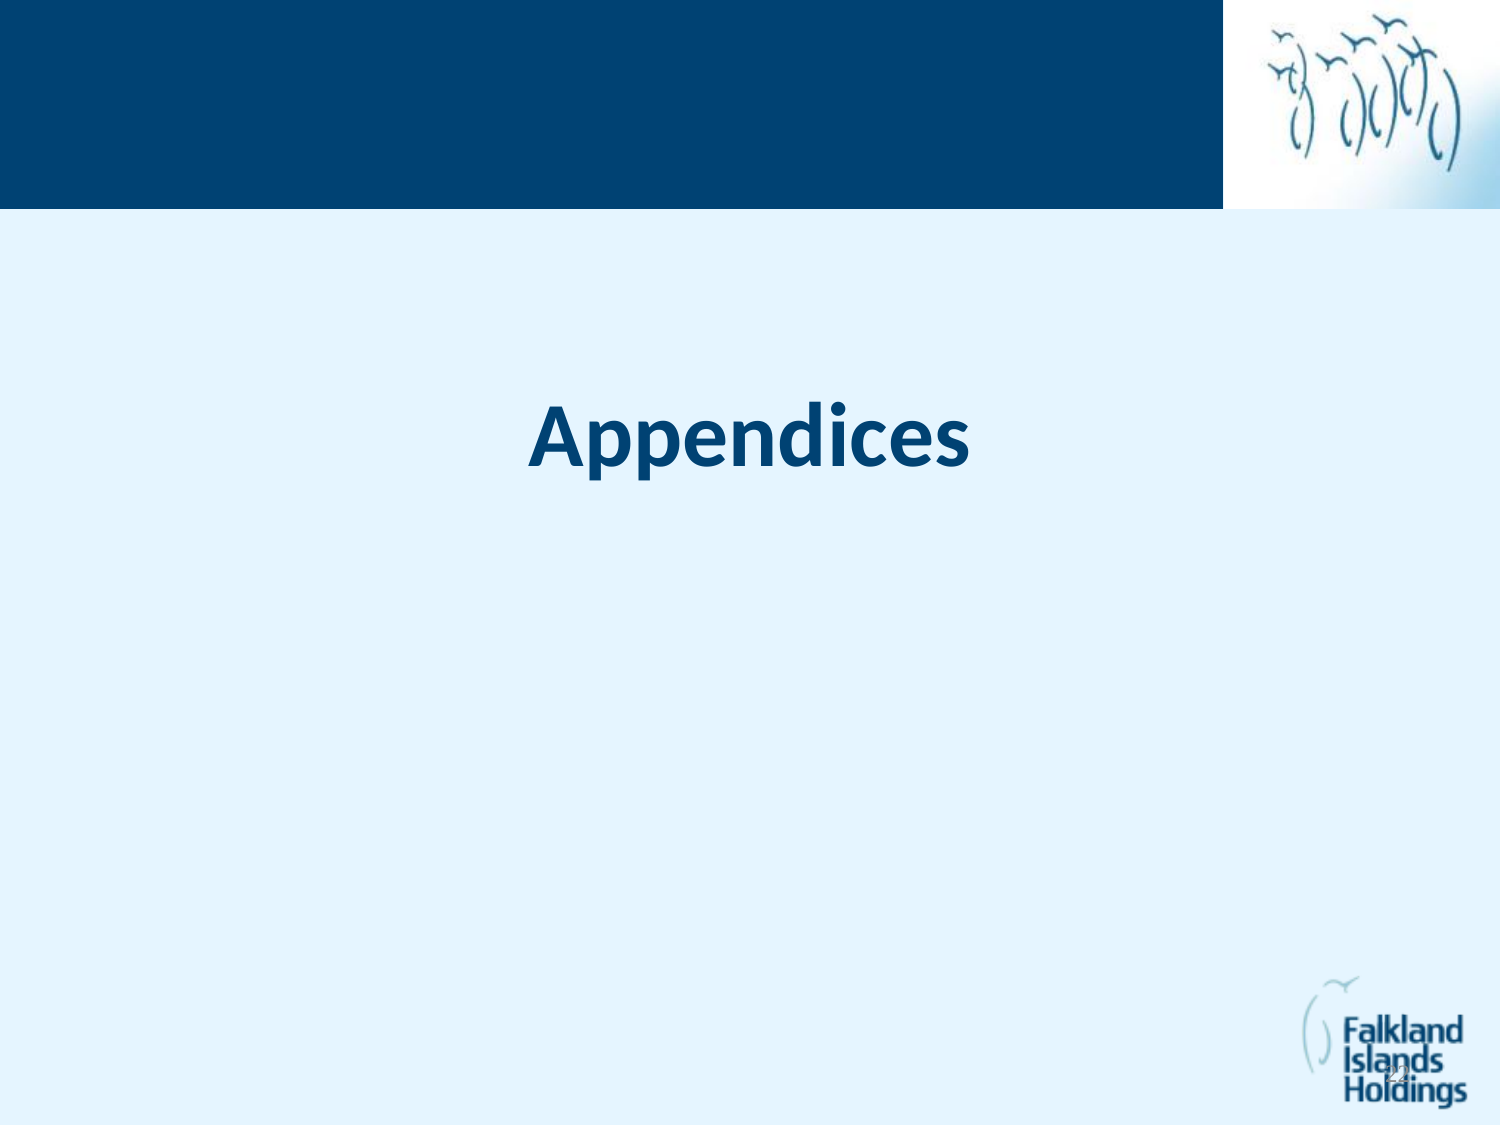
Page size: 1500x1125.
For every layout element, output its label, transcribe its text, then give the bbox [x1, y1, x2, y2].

picture [1224, 0, 1500, 209]
title Appendices [0, 349, 1500, 591]
slide_number 22 [1074, 1042, 1425, 1103]
picture [1300, 974, 1470, 1112]
